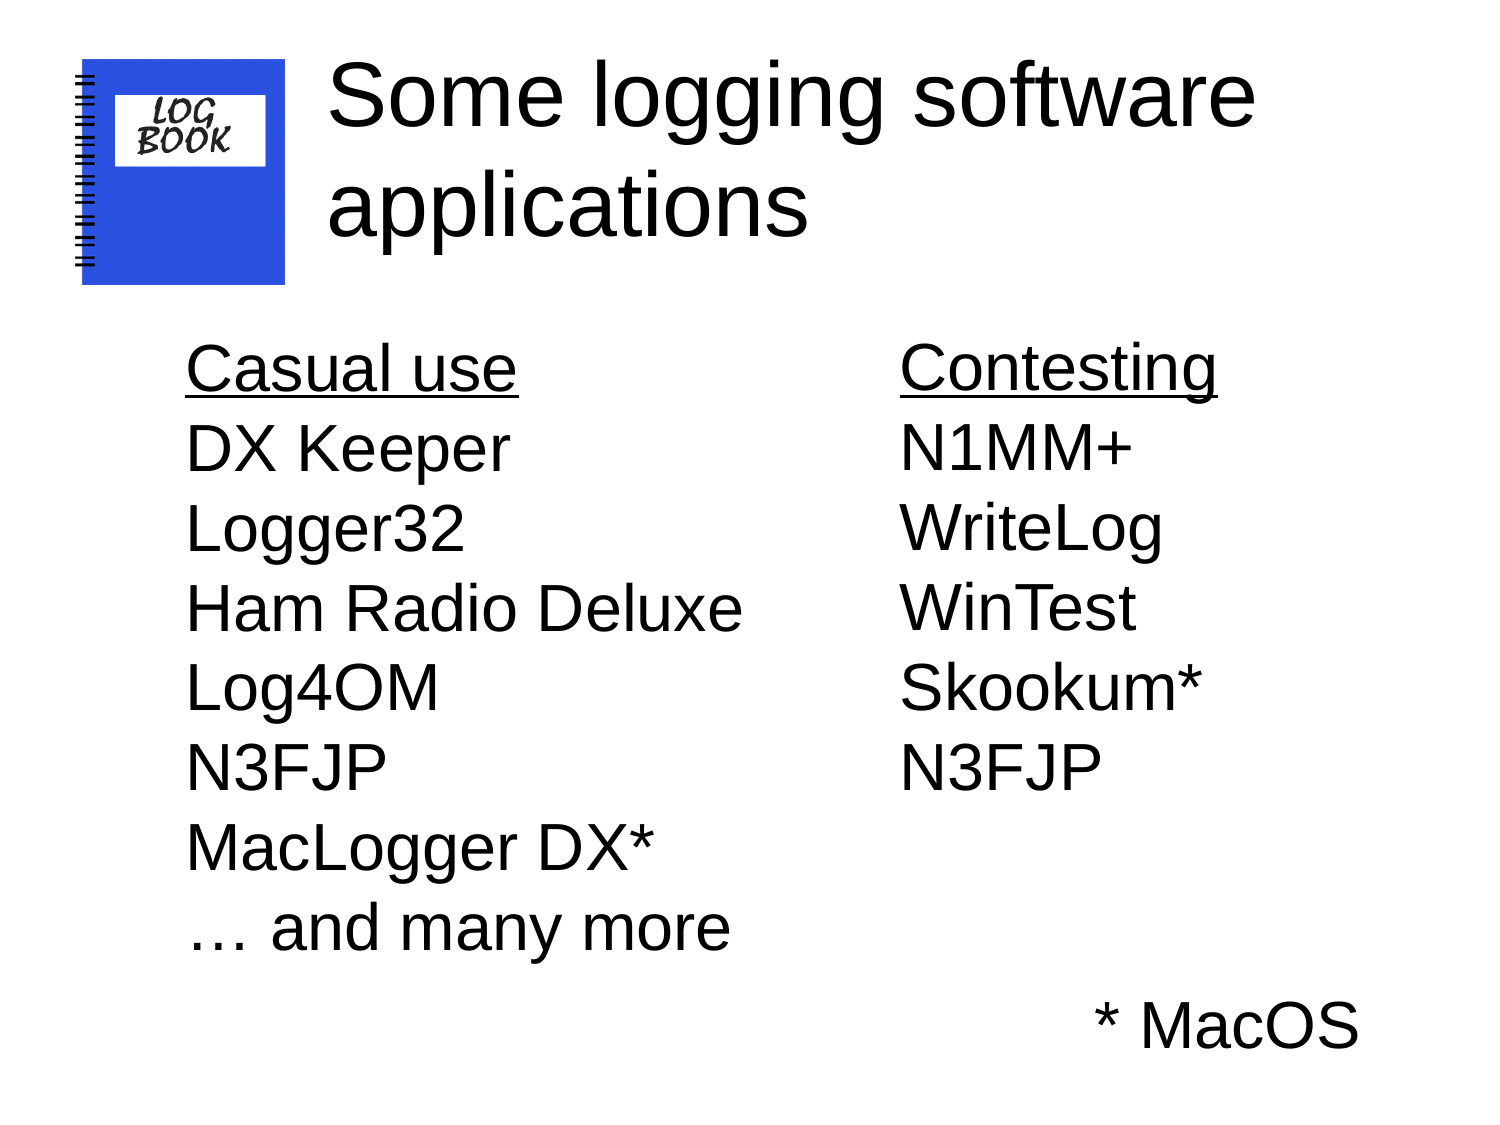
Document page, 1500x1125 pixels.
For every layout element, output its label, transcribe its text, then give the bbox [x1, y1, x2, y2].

picture [74, 59, 286, 286]
text_box Some logging software applications [300, 32, 1440, 255]
text_box * MacOS [1080, 974, 1404, 1070]
text_box Casual use DX Keeper Logger32 Ham Radio Deluxe Log4OM N3FJP MacLogger DX* … and many more [170, 317, 786, 1052]
text_box Contesting N1MM+ WriteLog WinTest Skookum* N3FJP [885, 316, 1500, 892]
